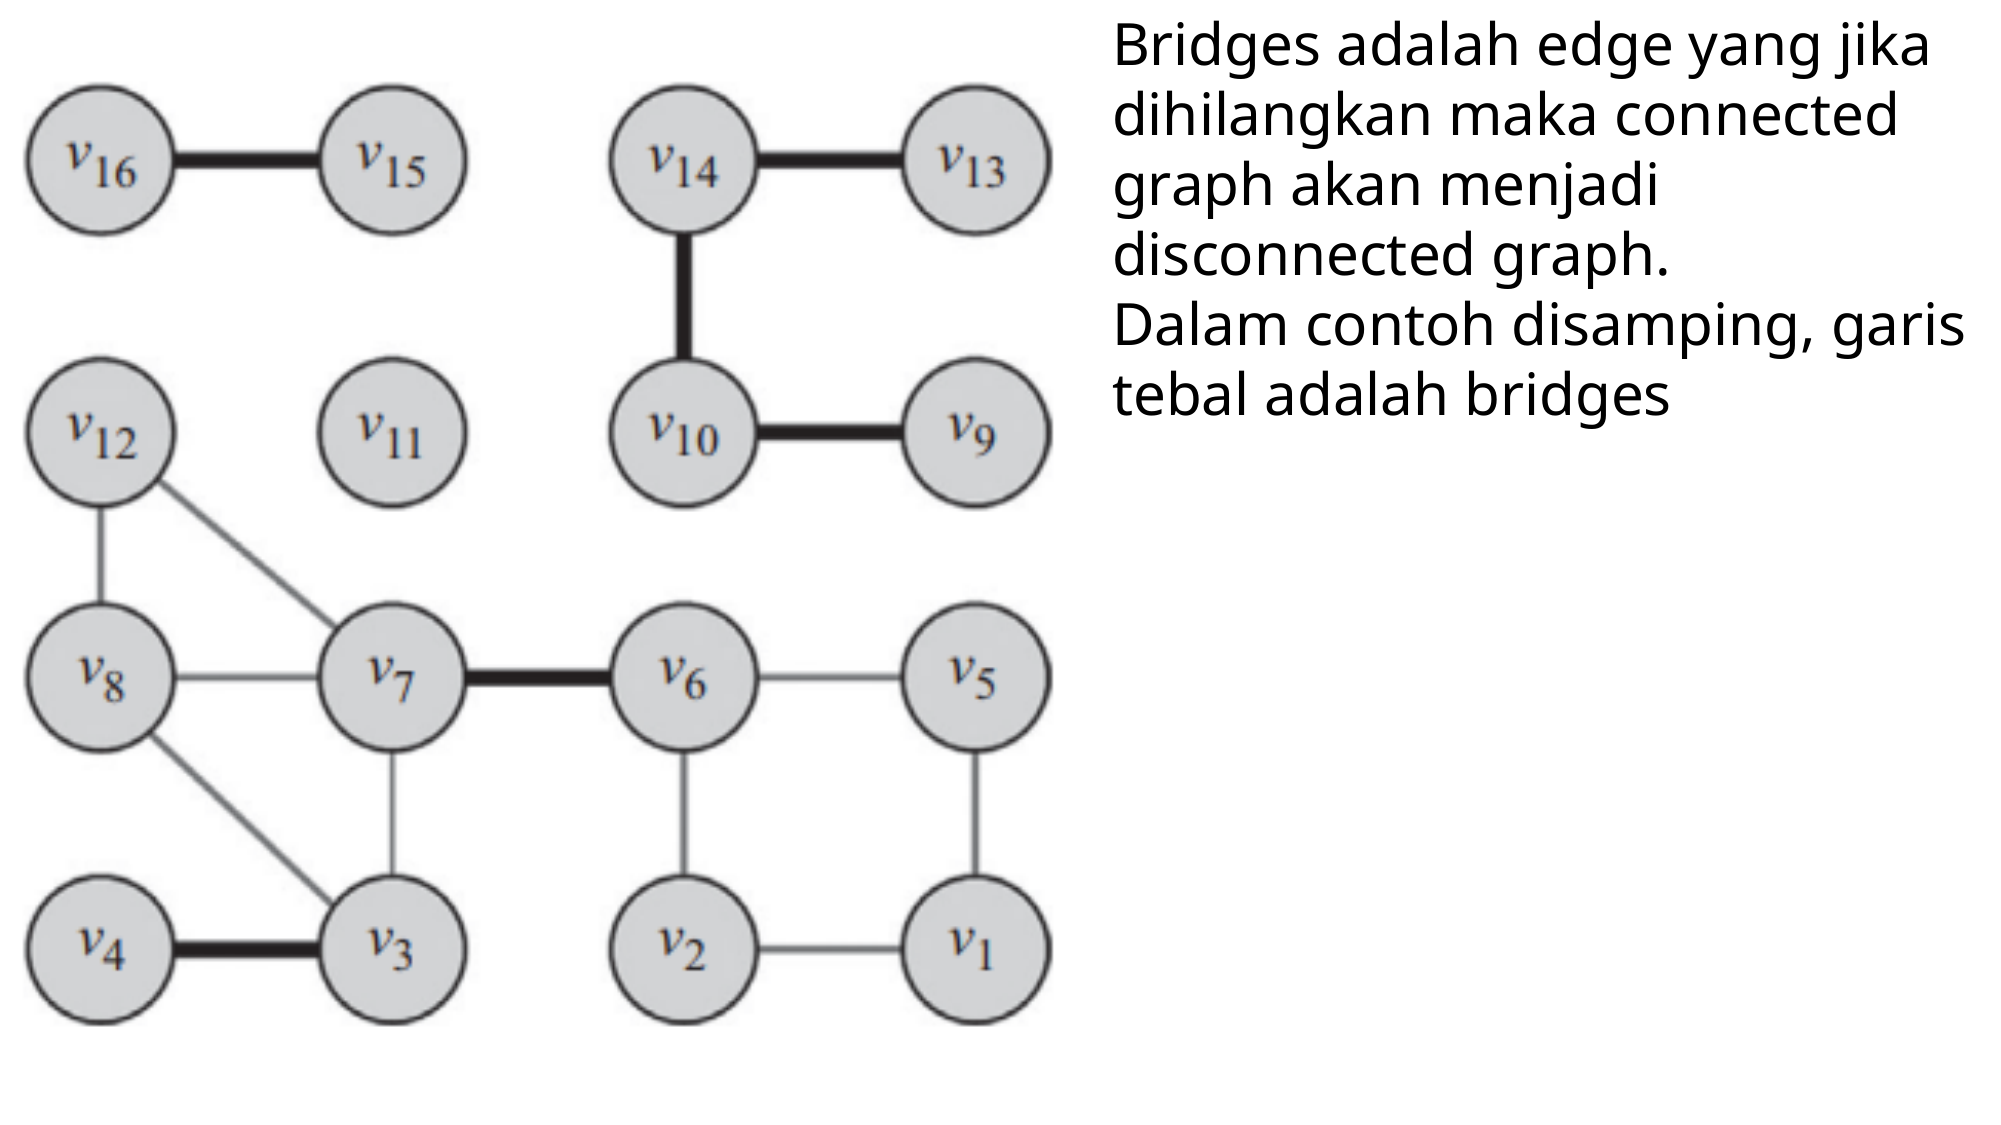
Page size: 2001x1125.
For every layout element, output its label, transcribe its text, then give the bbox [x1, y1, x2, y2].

picture [0, 65, 1075, 1036]
text_box Bridges adalah edge yang jika dihilangkan maka connected graph akan menjadi disconnected graph. Dalam contoh disamping, garis tebal adalah bridges [1097, 0, 2000, 435]
